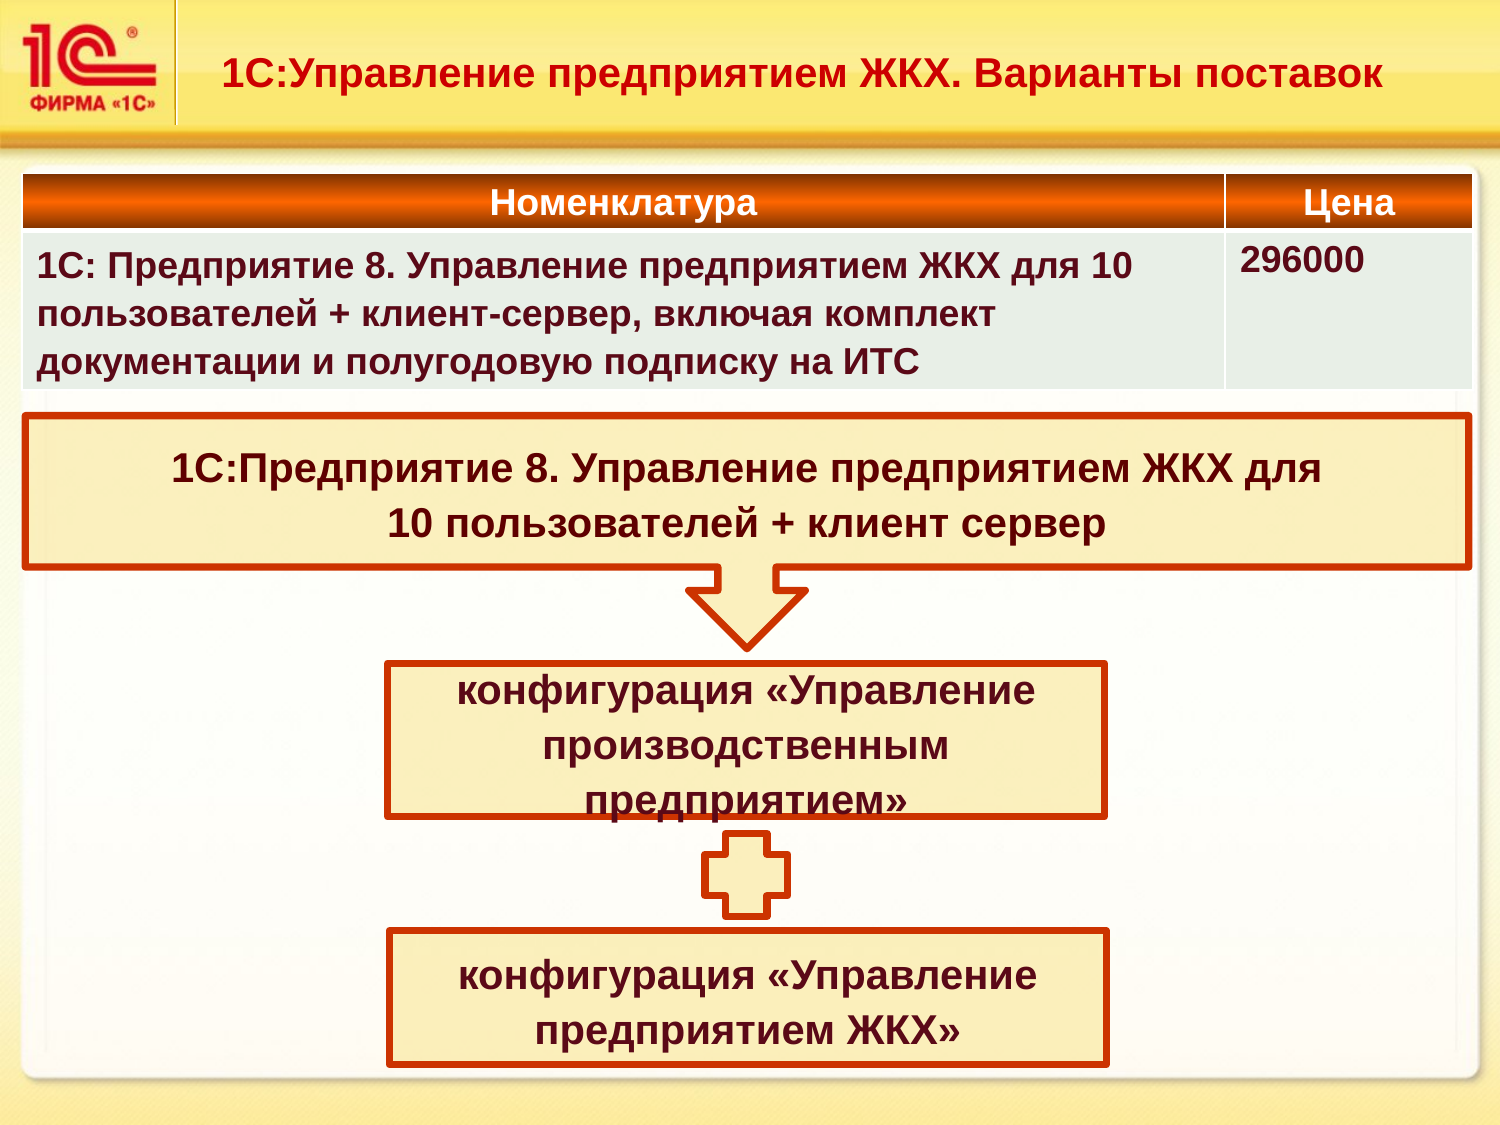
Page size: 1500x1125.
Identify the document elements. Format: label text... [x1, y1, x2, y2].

picture [0, 0, 1500, 1125]
table_cell 296000 [1226, 233, 1472, 389]
text_box конфигурация «Управление предприятием ЖКХ» [389, 930, 1107, 1065]
table_header Номенклатура [23, 174, 1224, 228]
text_box [704, 833, 788, 917]
text_box 1С:Управление предприятием ЖКХ. Варианты поставок [206, 7, 1434, 145]
table_header Цена [1226, 174, 1472, 228]
text_box конфигурация «Управление производственным предприятием» [387, 663, 1105, 817]
table_cell 1С: Предприятие 8. Управление предприятием ЖКХ для 10 пользователей + клиент-сервер, включая комплект документации и полугодовую подписку на ИТС [23, 233, 1224, 389]
text_box 1С:Предприятие 8. Управление предприятием ЖКХ для 10 пользователей + клиент сервер [25, 415, 1469, 649]
